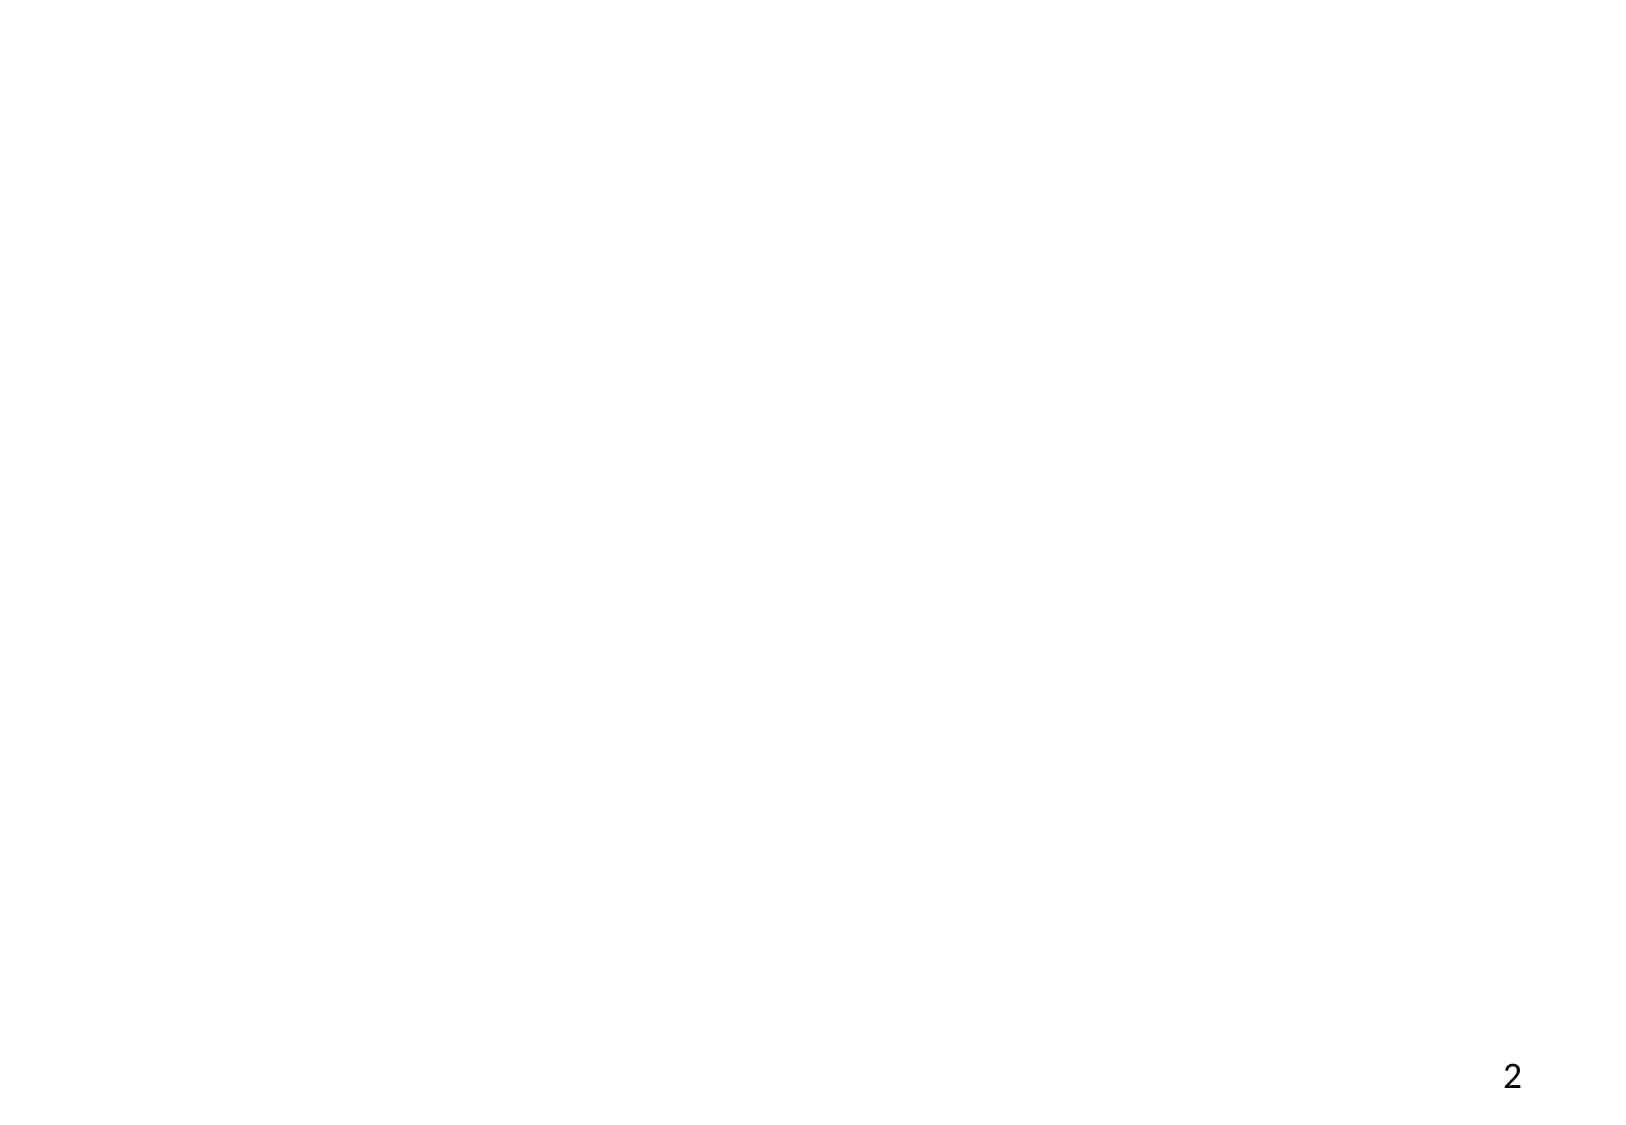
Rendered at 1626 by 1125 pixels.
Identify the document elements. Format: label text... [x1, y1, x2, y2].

text_box 2 [1488, 1043, 1538, 1104]
